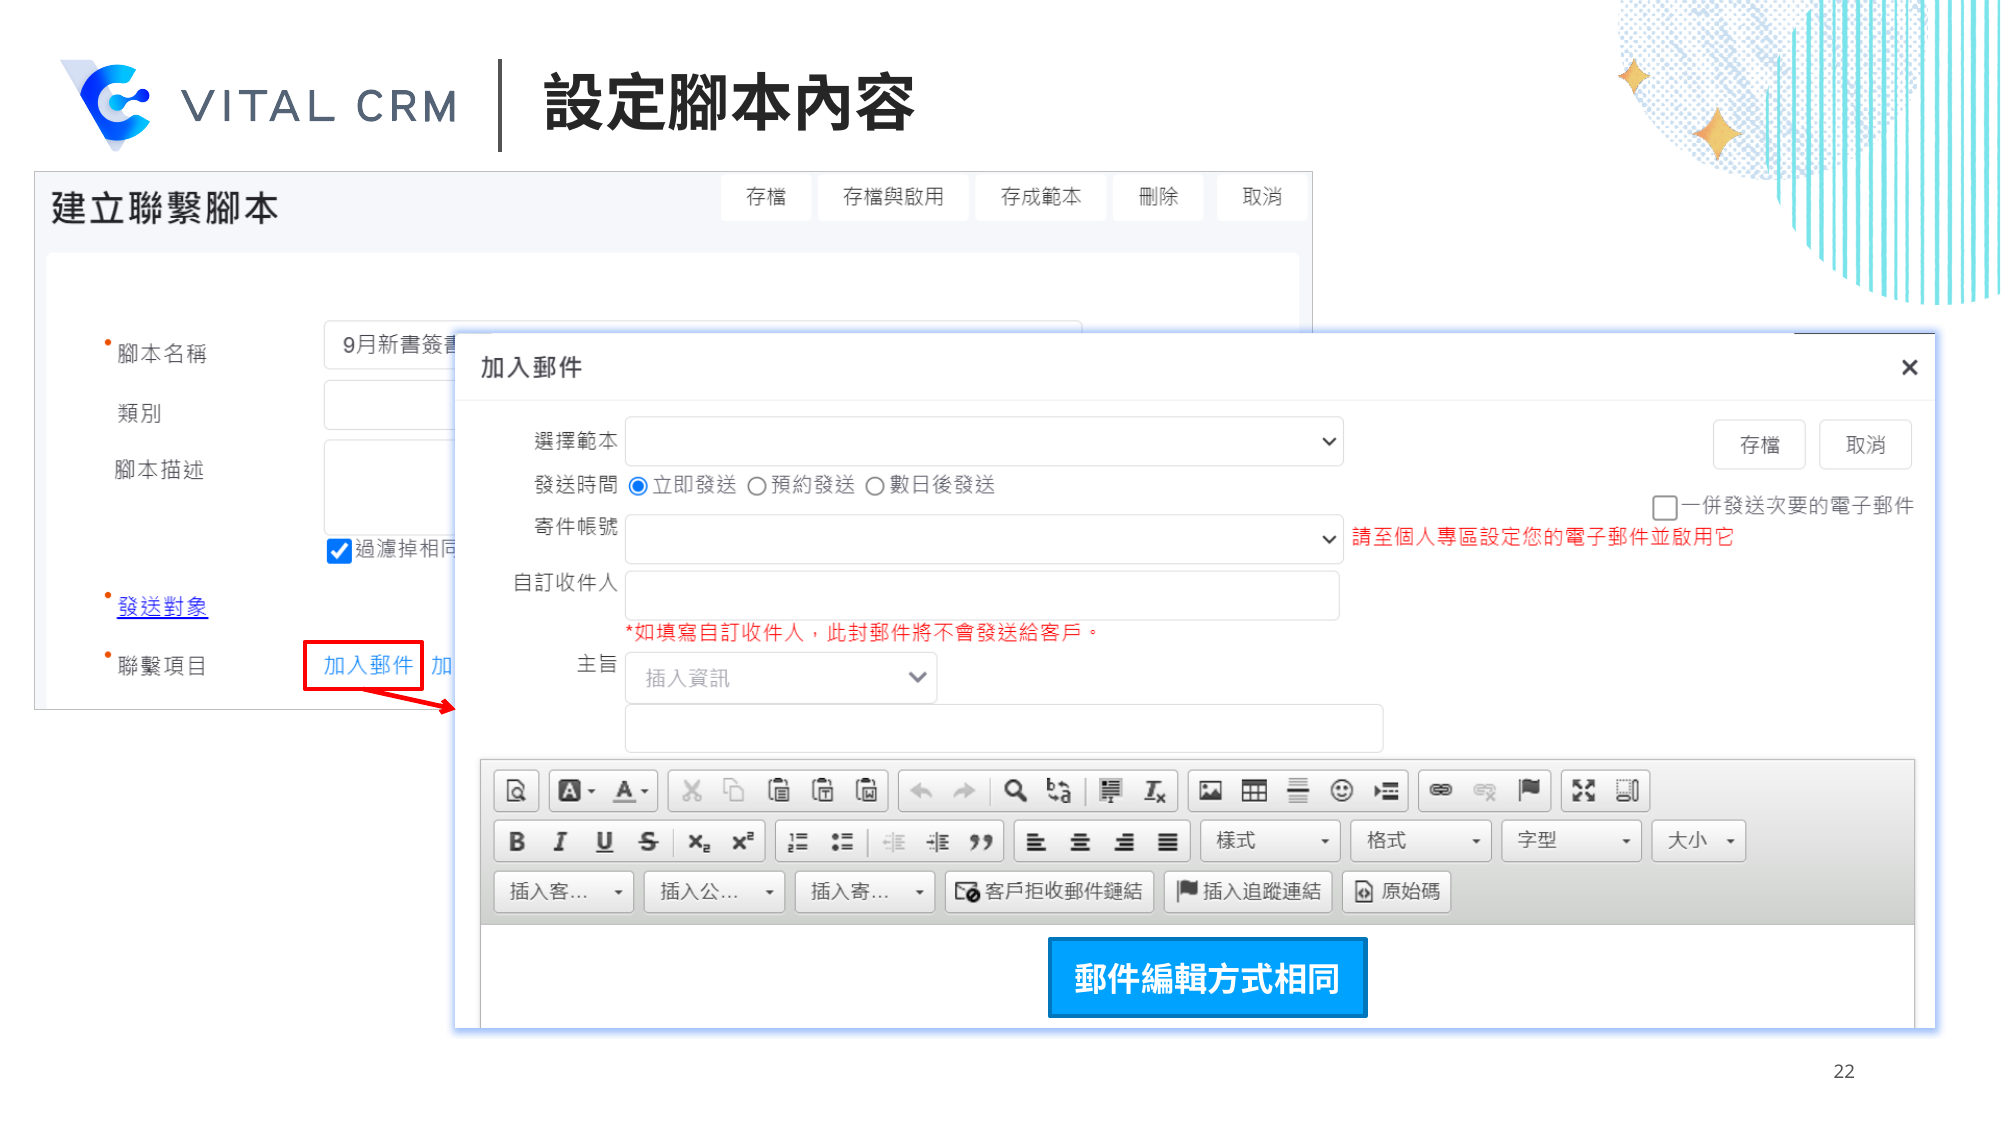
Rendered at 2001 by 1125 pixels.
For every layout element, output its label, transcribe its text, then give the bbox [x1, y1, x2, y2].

title 設定腳本內容 [534, 57, 1466, 154]
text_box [363, 688, 456, 710]
picture [25, 0, 2001, 1029]
slide_number 22 [1824, 1053, 1863, 1093]
